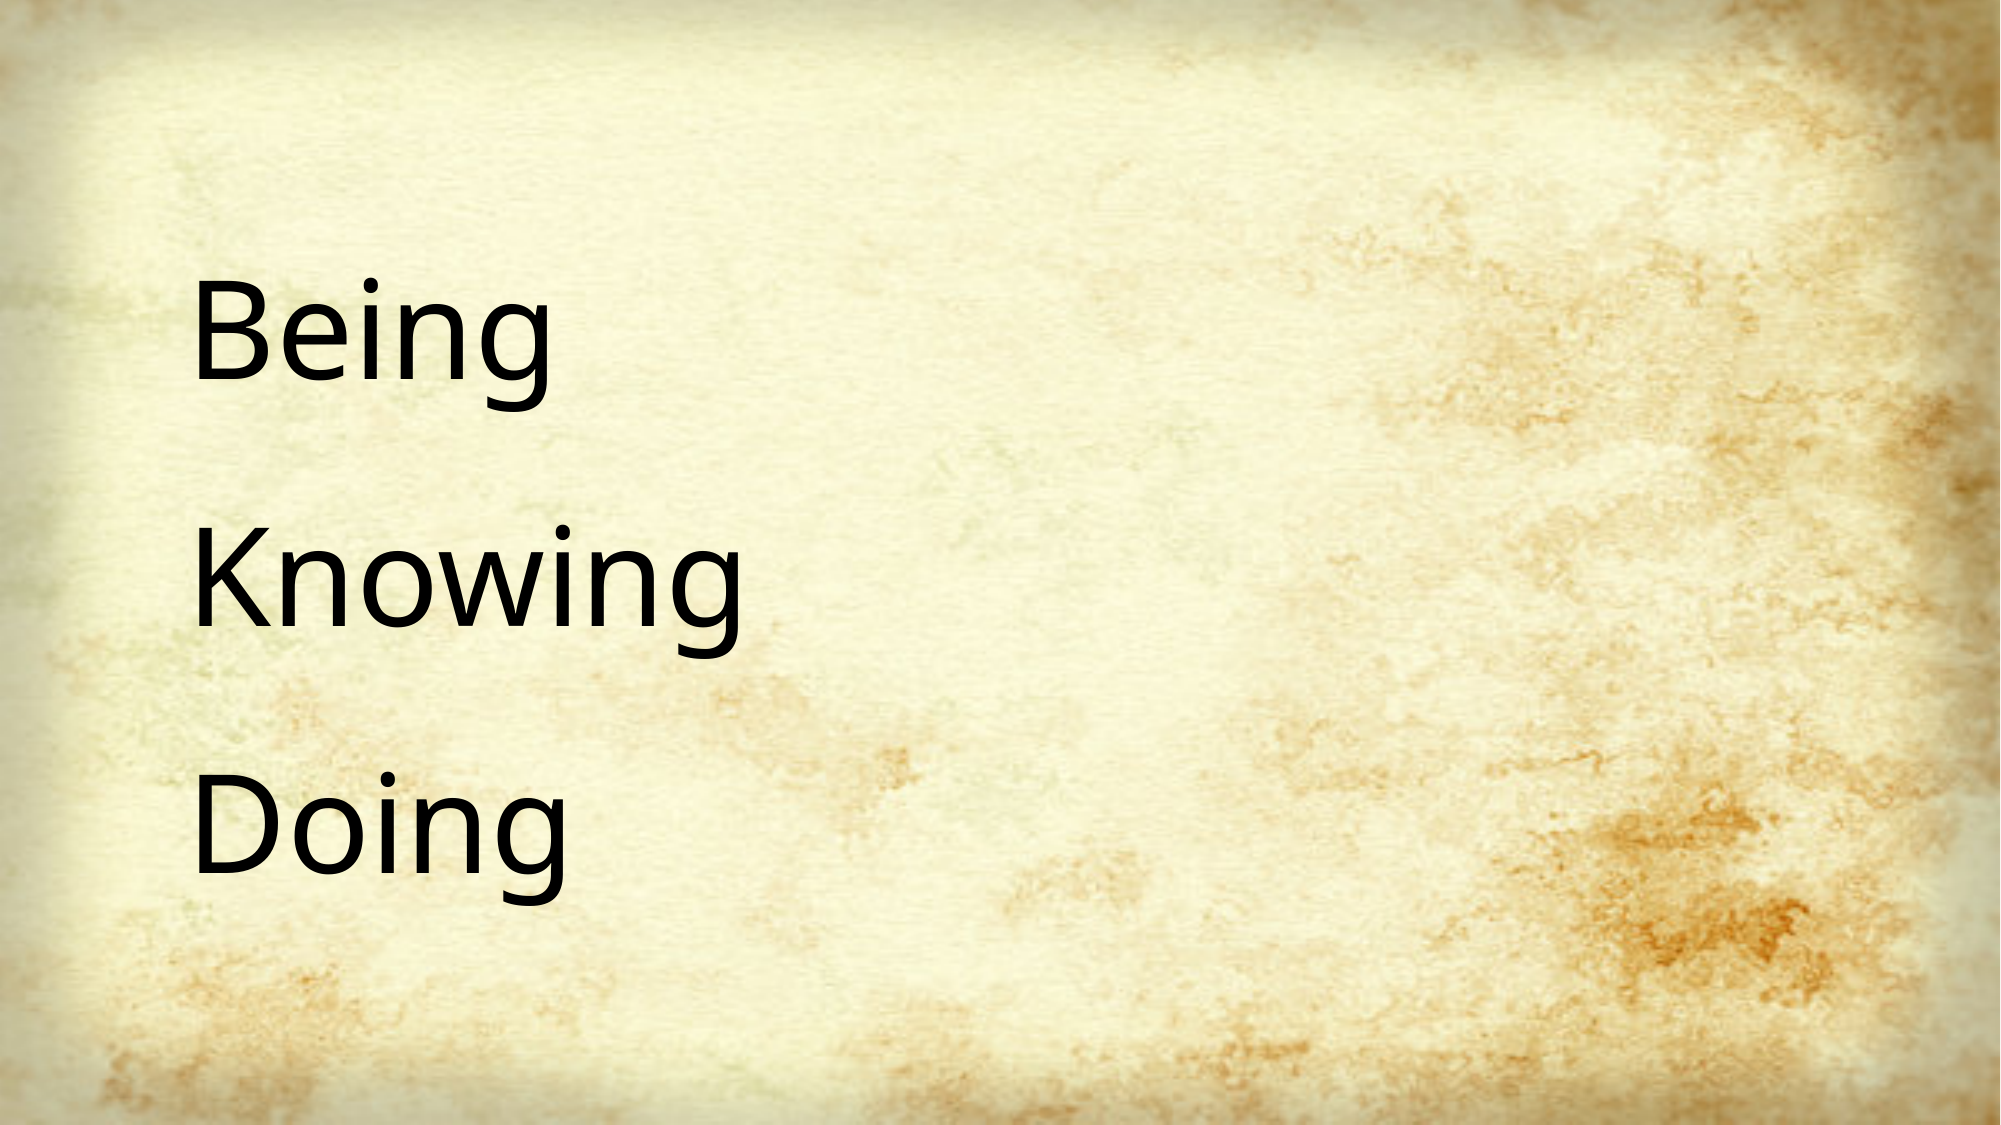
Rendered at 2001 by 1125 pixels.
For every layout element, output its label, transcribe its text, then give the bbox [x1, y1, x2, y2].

picture [0, 0, 2001, 1125]
text_box Being Knowing Doing [172, 151, 1900, 954]
